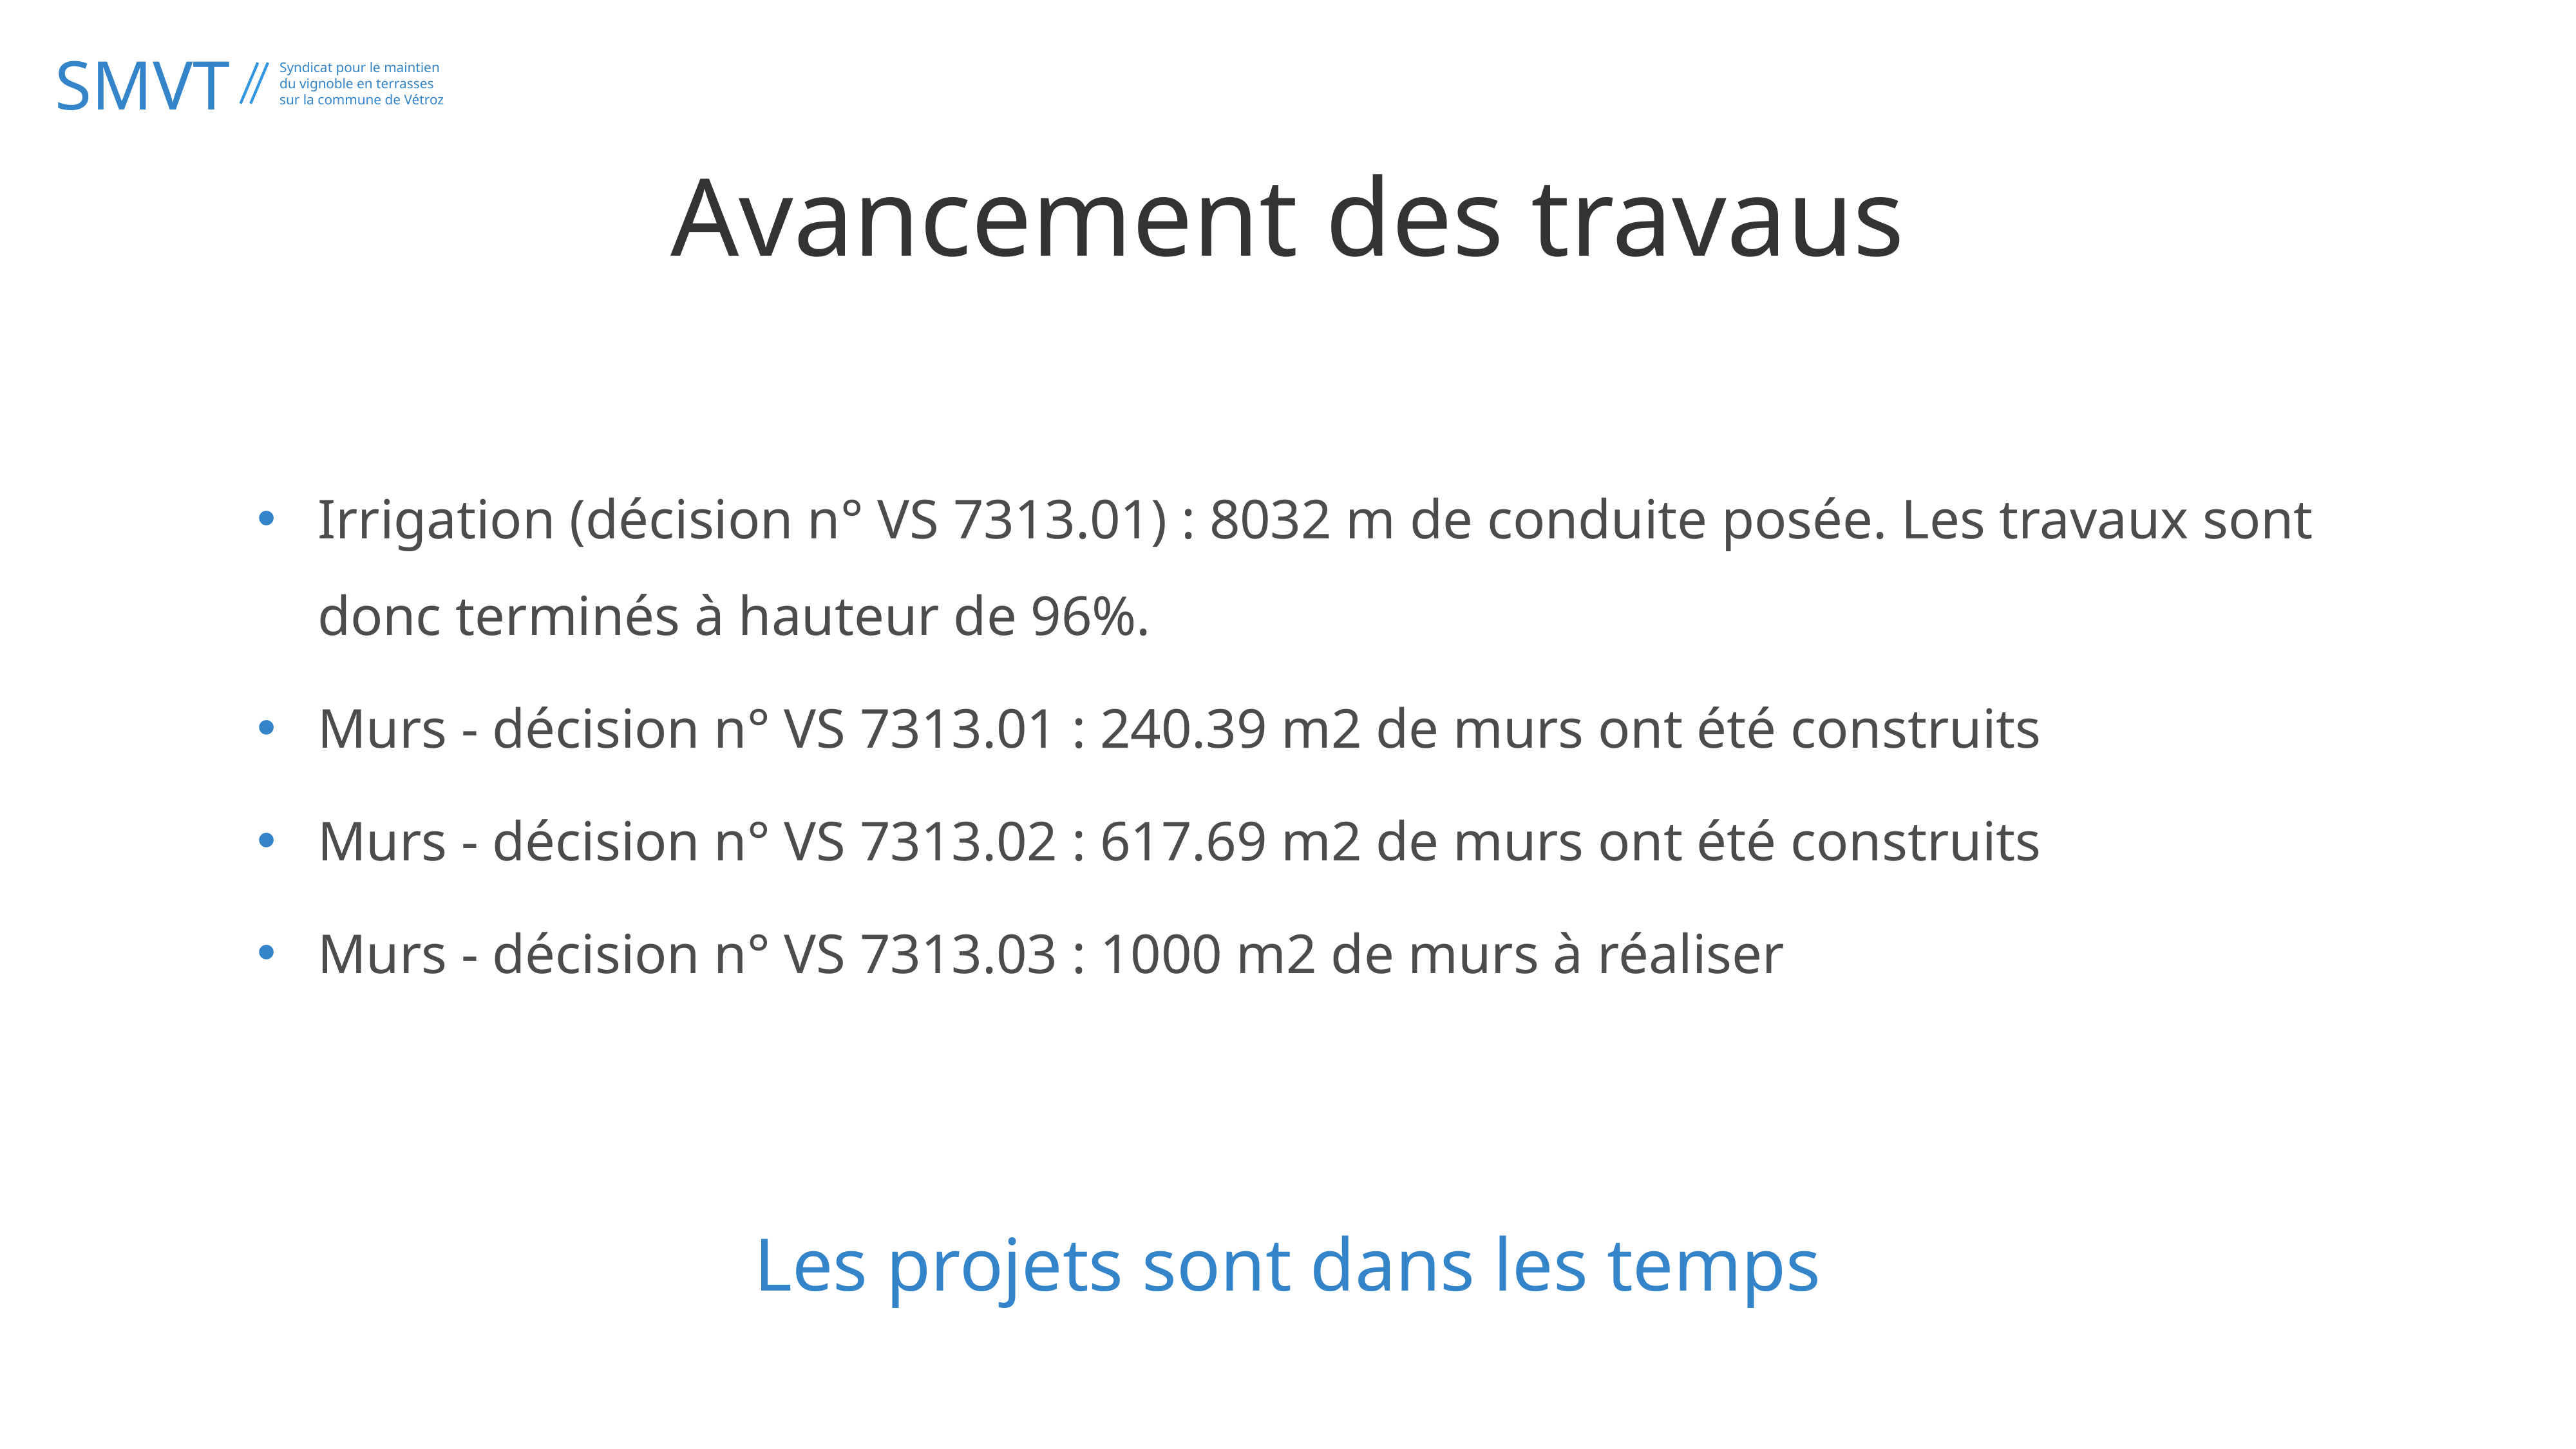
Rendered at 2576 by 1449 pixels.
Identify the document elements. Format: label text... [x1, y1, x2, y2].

text_box Irrigation (décision n° VS 7313.01) : 8032 m de conduite posée. Les travaux sont donc terminés à hauteur de 96%. Murs - décision n° VS 7313.01 : 240.39 m2 de murs ont été construits Murs - décision n° VS 7313.02 : 617.69 m2 de murs ont été construits Murs - décision n° VS 7313.03 : 1000 m2 de murs à réaliser [257, 423, 2319, 1127]
text_box Les projets sont dans les temps [535, 1126, 2041, 1355]
text_box Avancement des travaus [633, 94, 1943, 357]
